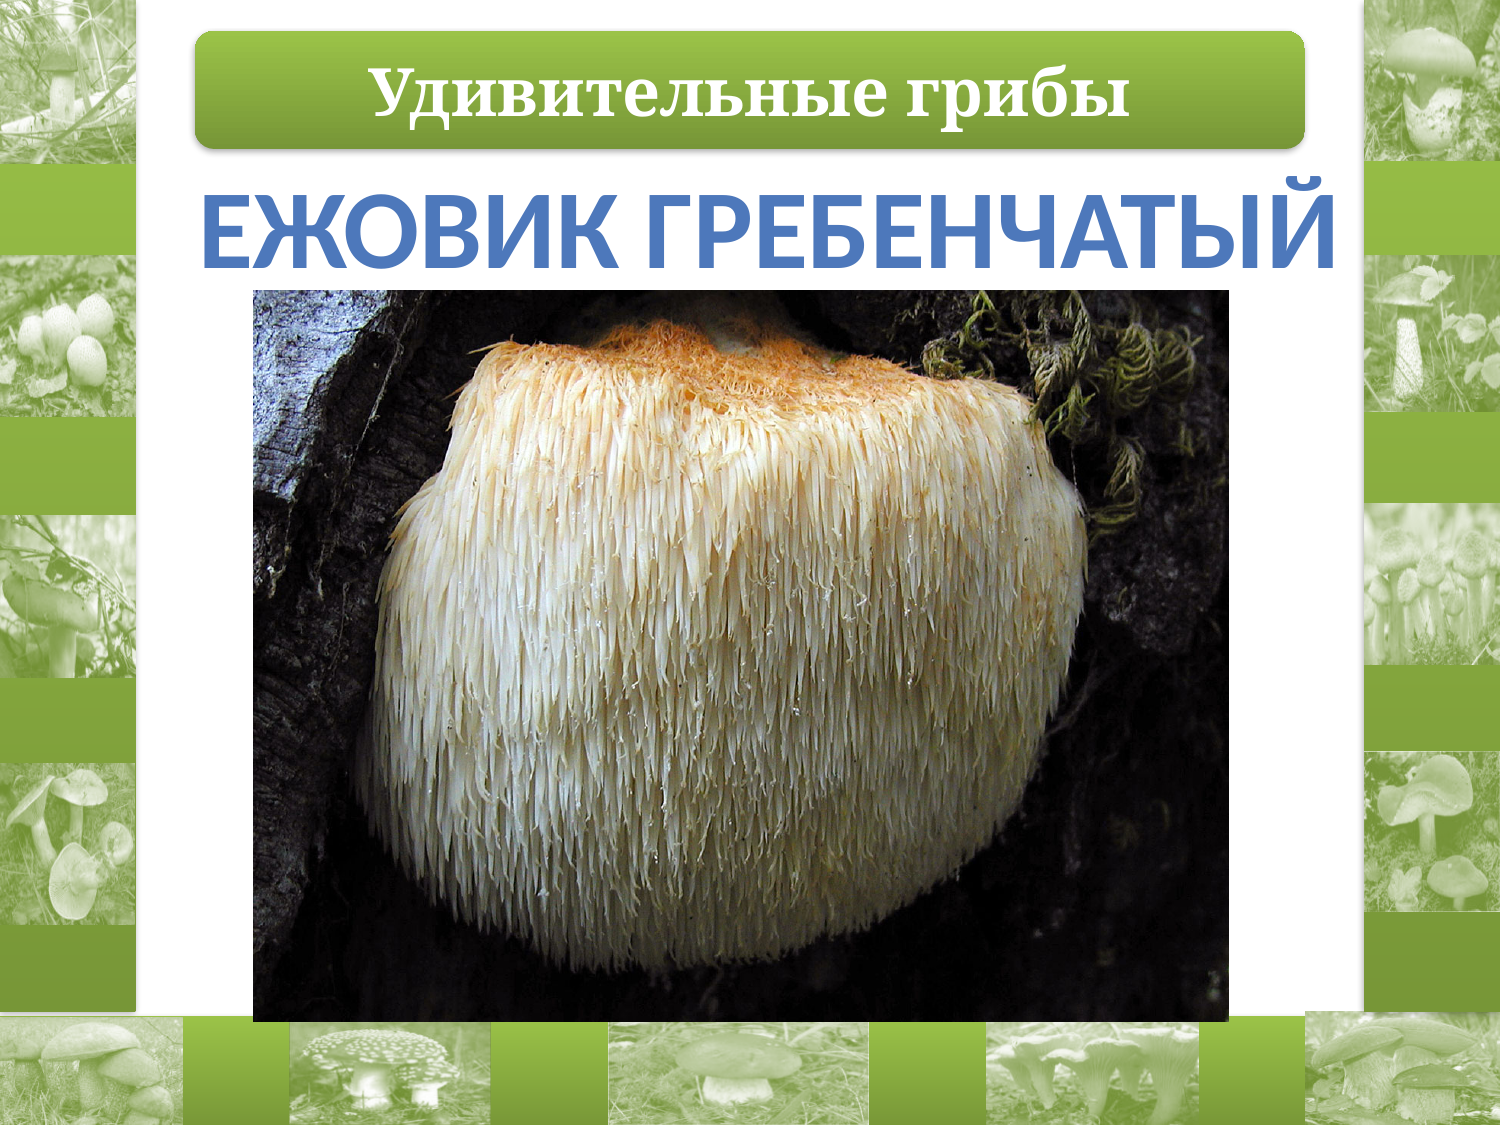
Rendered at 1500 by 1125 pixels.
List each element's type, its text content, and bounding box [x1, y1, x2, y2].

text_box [1363, 0, 1500, 1012]
picture [253, 290, 1229, 1022]
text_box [0, 1011, 1500, 1125]
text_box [0, 0, 136, 1012]
text_box Ежовик гребенчатый [183, 148, 1356, 299]
text_box Удивительные грибы [194, 30, 1306, 148]
